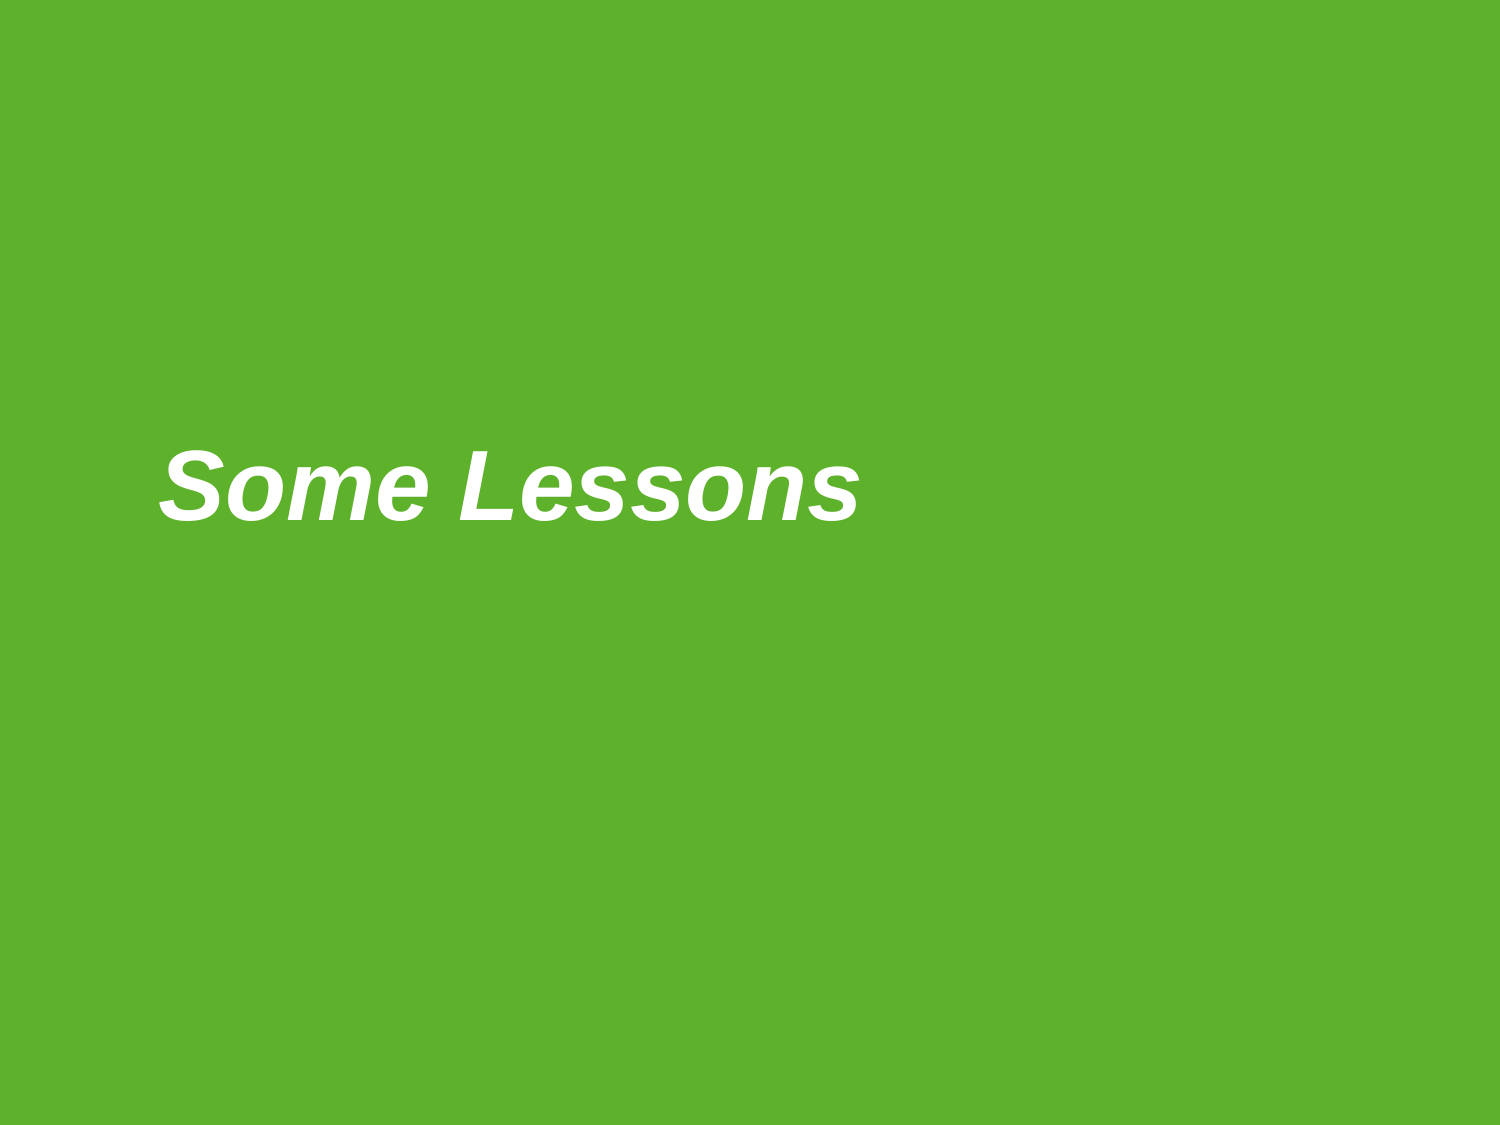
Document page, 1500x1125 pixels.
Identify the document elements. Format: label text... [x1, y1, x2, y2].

title Some Lessons [143, 412, 1410, 637]
